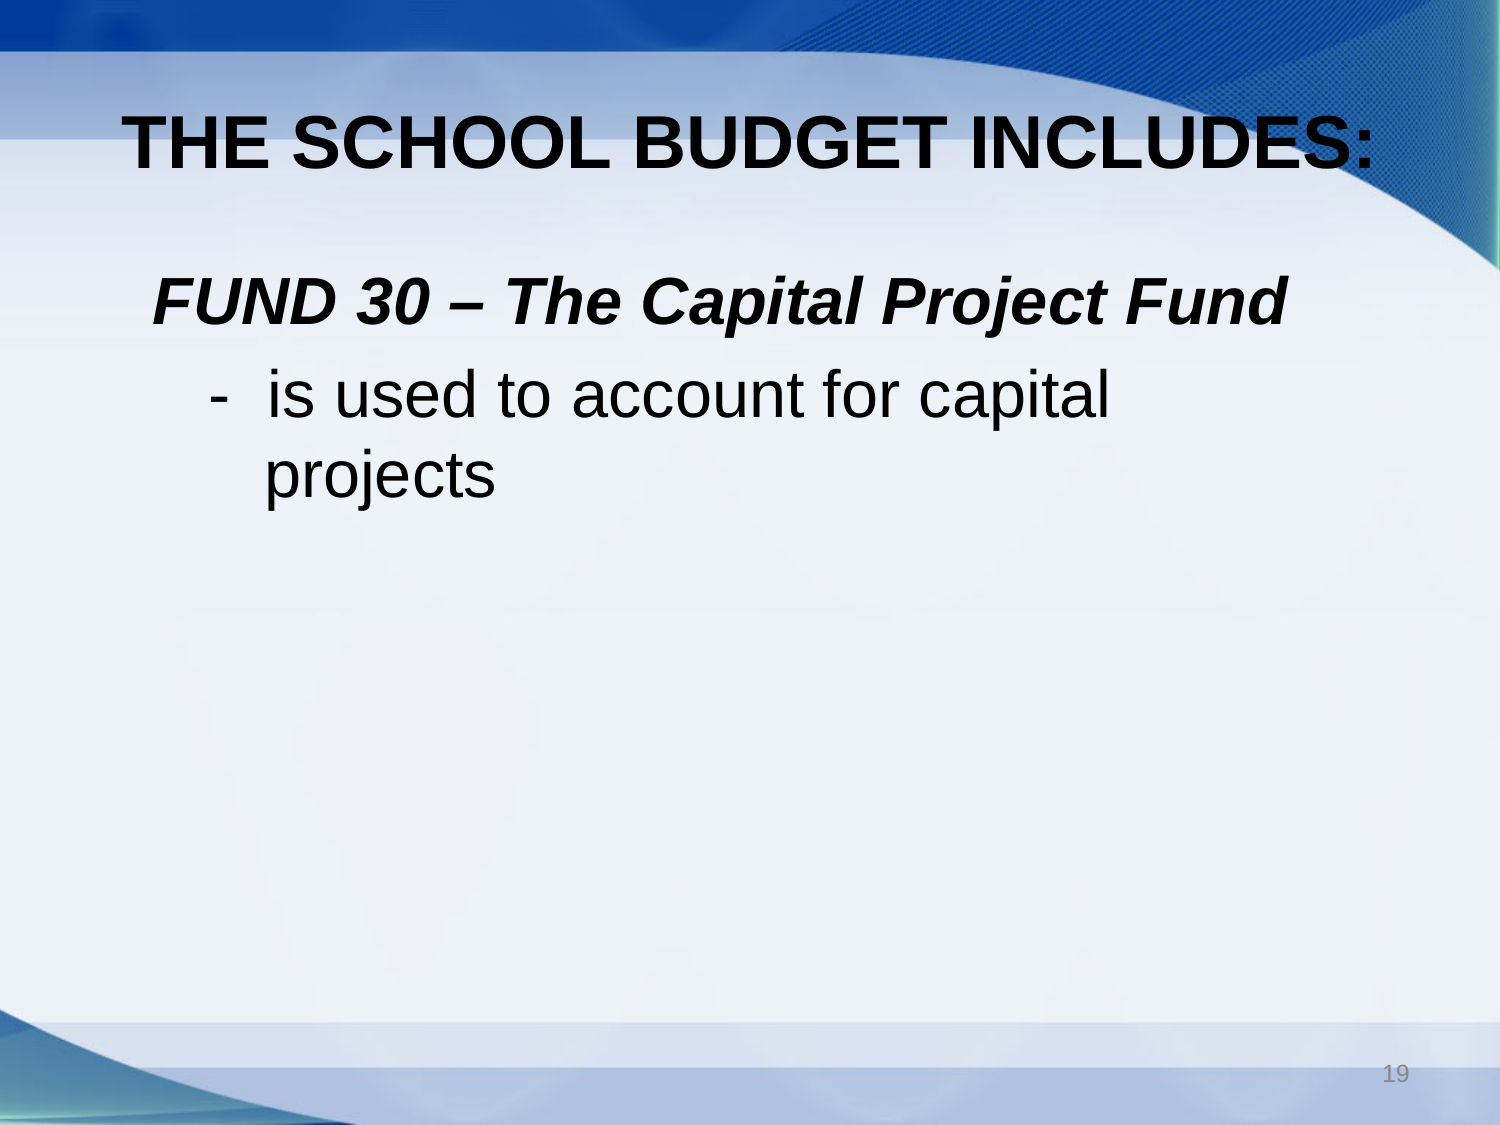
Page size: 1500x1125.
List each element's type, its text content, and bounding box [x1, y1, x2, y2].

list FUND 30 – The Capital Project Fund - is used to account for capital projects [137, 249, 1381, 925]
title THE SCHOOL BUDGET INCLUDES: [75, 45, 1425, 233]
slide_number 19 [1074, 1042, 1425, 1103]
picture [0, 0, 1500, 1125]
